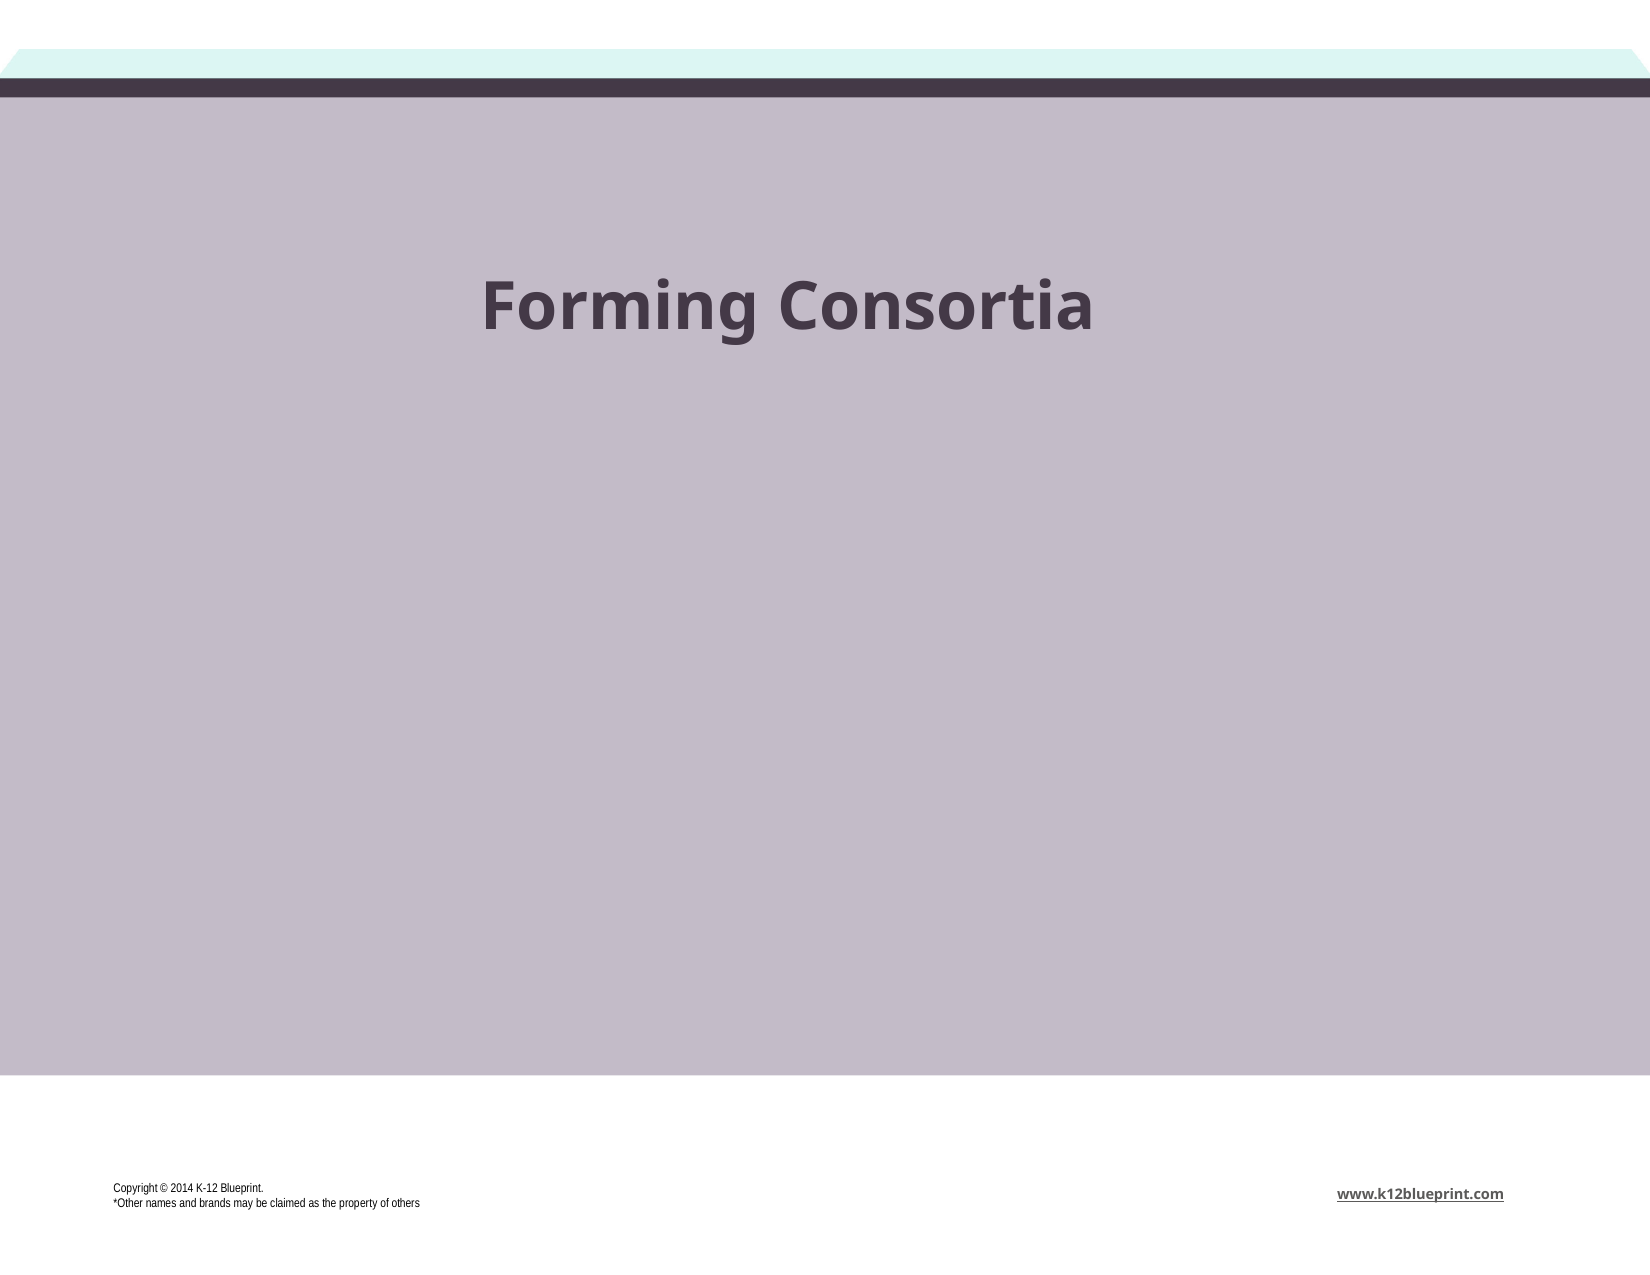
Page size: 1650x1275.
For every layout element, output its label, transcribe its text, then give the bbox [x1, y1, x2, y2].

title Forming Consortia [262, 181, 1388, 476]
slide_number www.k12blueprint.com [1335, 1184, 1532, 1275]
text_box [0, 97, 1650, 1076]
footer Copyright © 2014 K-12 Blueprint. *Other names and brands may be claimed as the property of others [111, 1180, 475, 1275]
picture [0, 49, 1650, 97]
